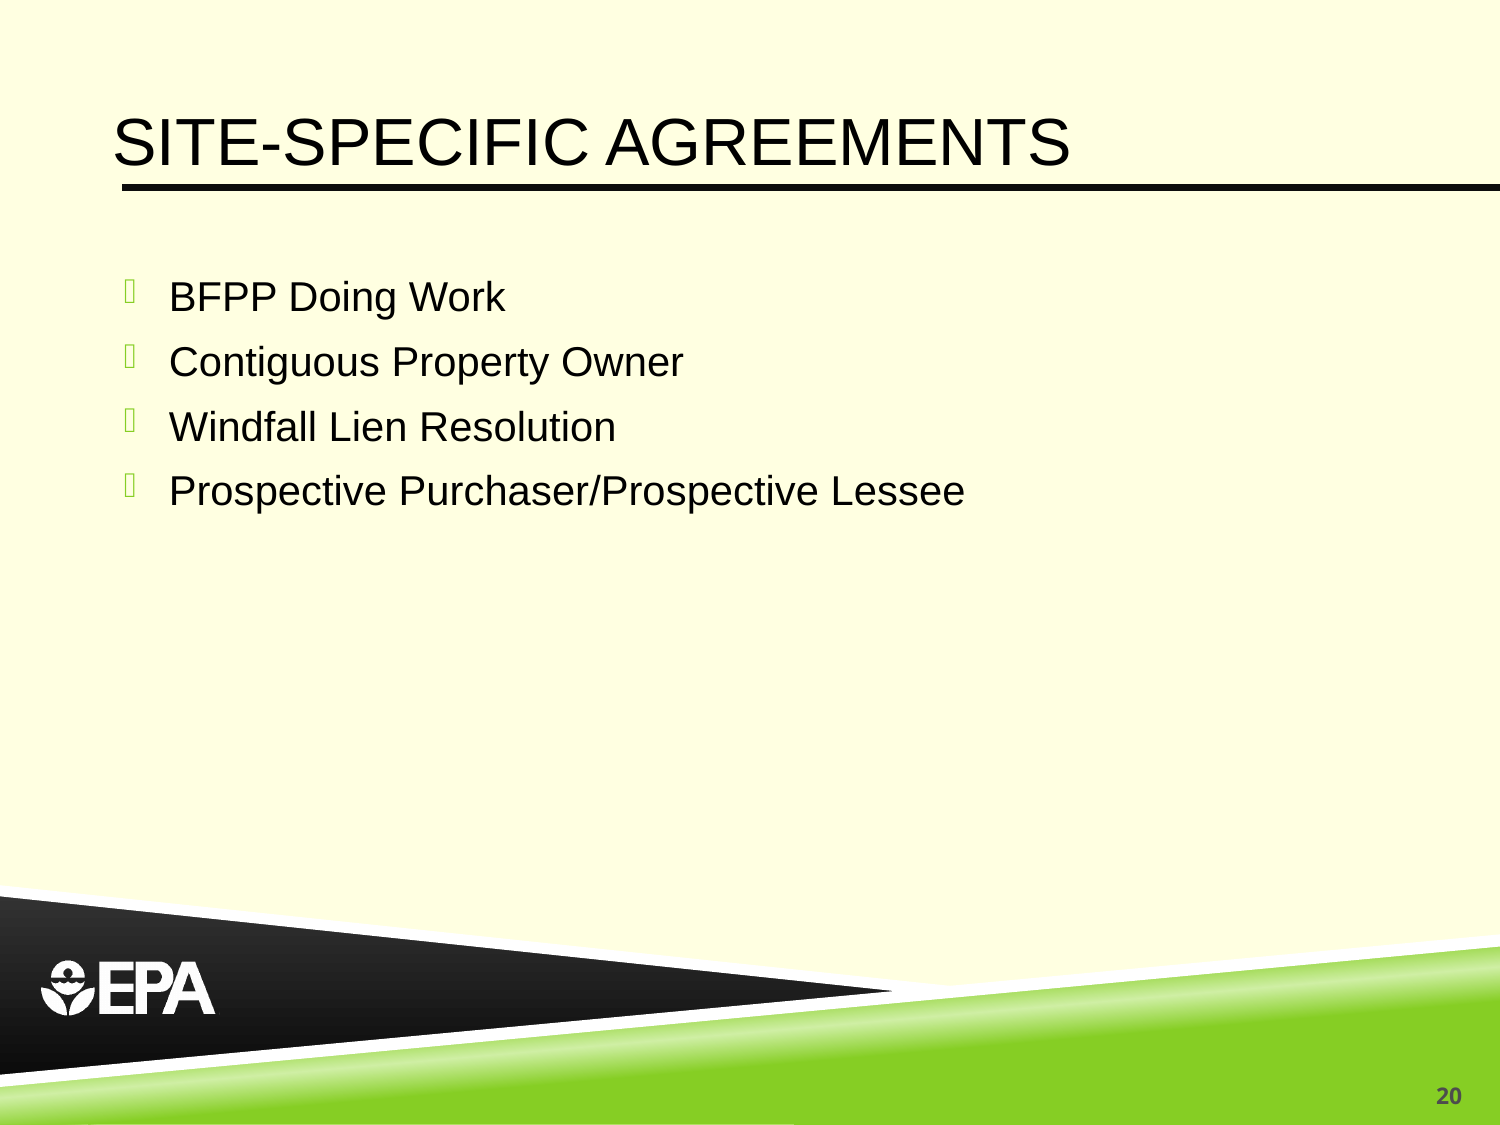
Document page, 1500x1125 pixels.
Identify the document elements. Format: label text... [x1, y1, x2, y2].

picture [24, 951, 220, 1024]
slide_number 20 [1387, 1052, 1463, 1113]
title Site-specific agreements [112, 45, 1388, 233]
list BFPP Doing Work Contiguous Property Owner Windfall Lien Resolution Prospective Purchaser/Prospective Lessee [112, 262, 1388, 913]
